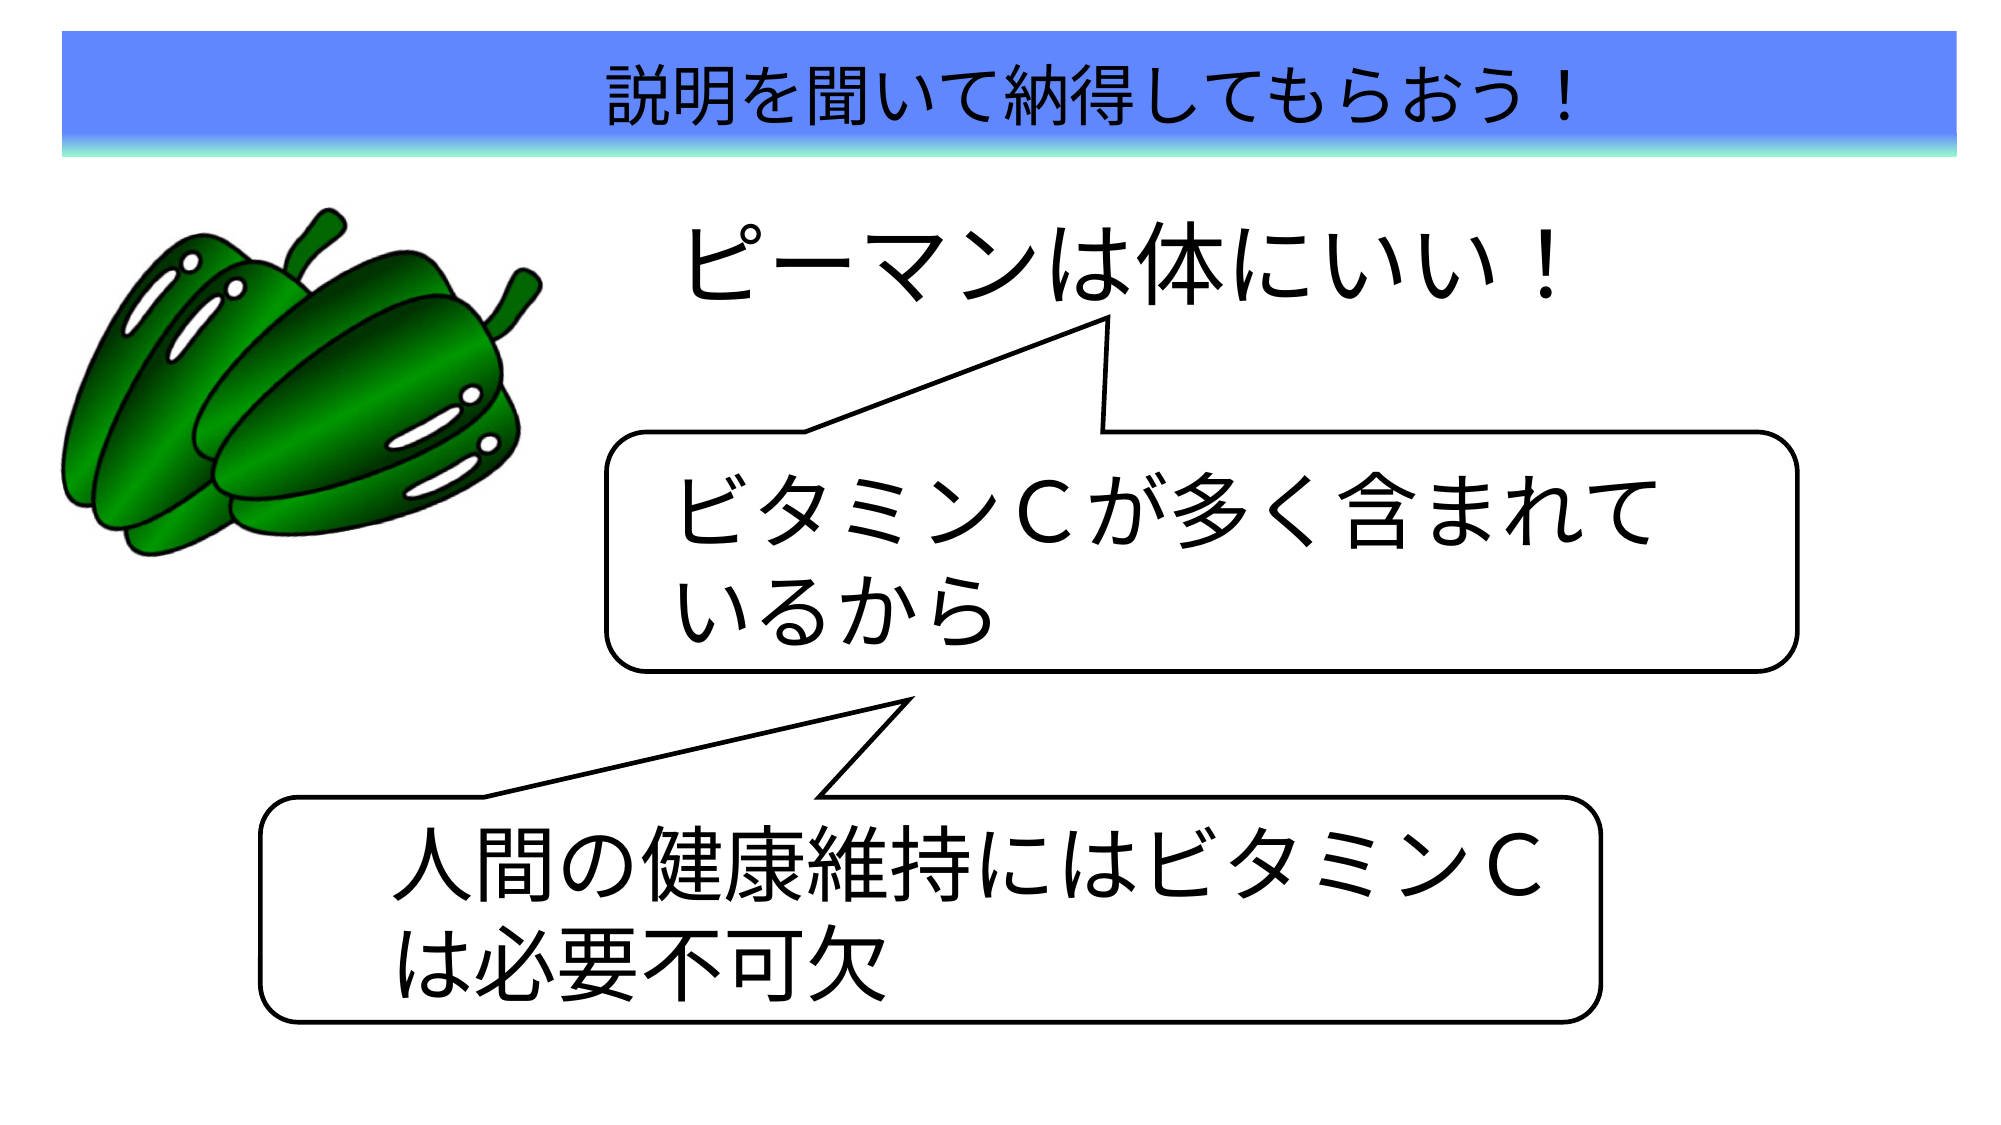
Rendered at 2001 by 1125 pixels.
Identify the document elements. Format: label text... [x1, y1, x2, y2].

picture [22, 172, 580, 579]
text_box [260, 797, 1601, 1023]
text_box 説明を聞いて納得してもらおう！ [589, 46, 1614, 142]
text_box [61, 31, 1958, 158]
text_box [606, 431, 1798, 672]
text_box ピーマンは体にいい！ [569, 199, 1608, 325]
